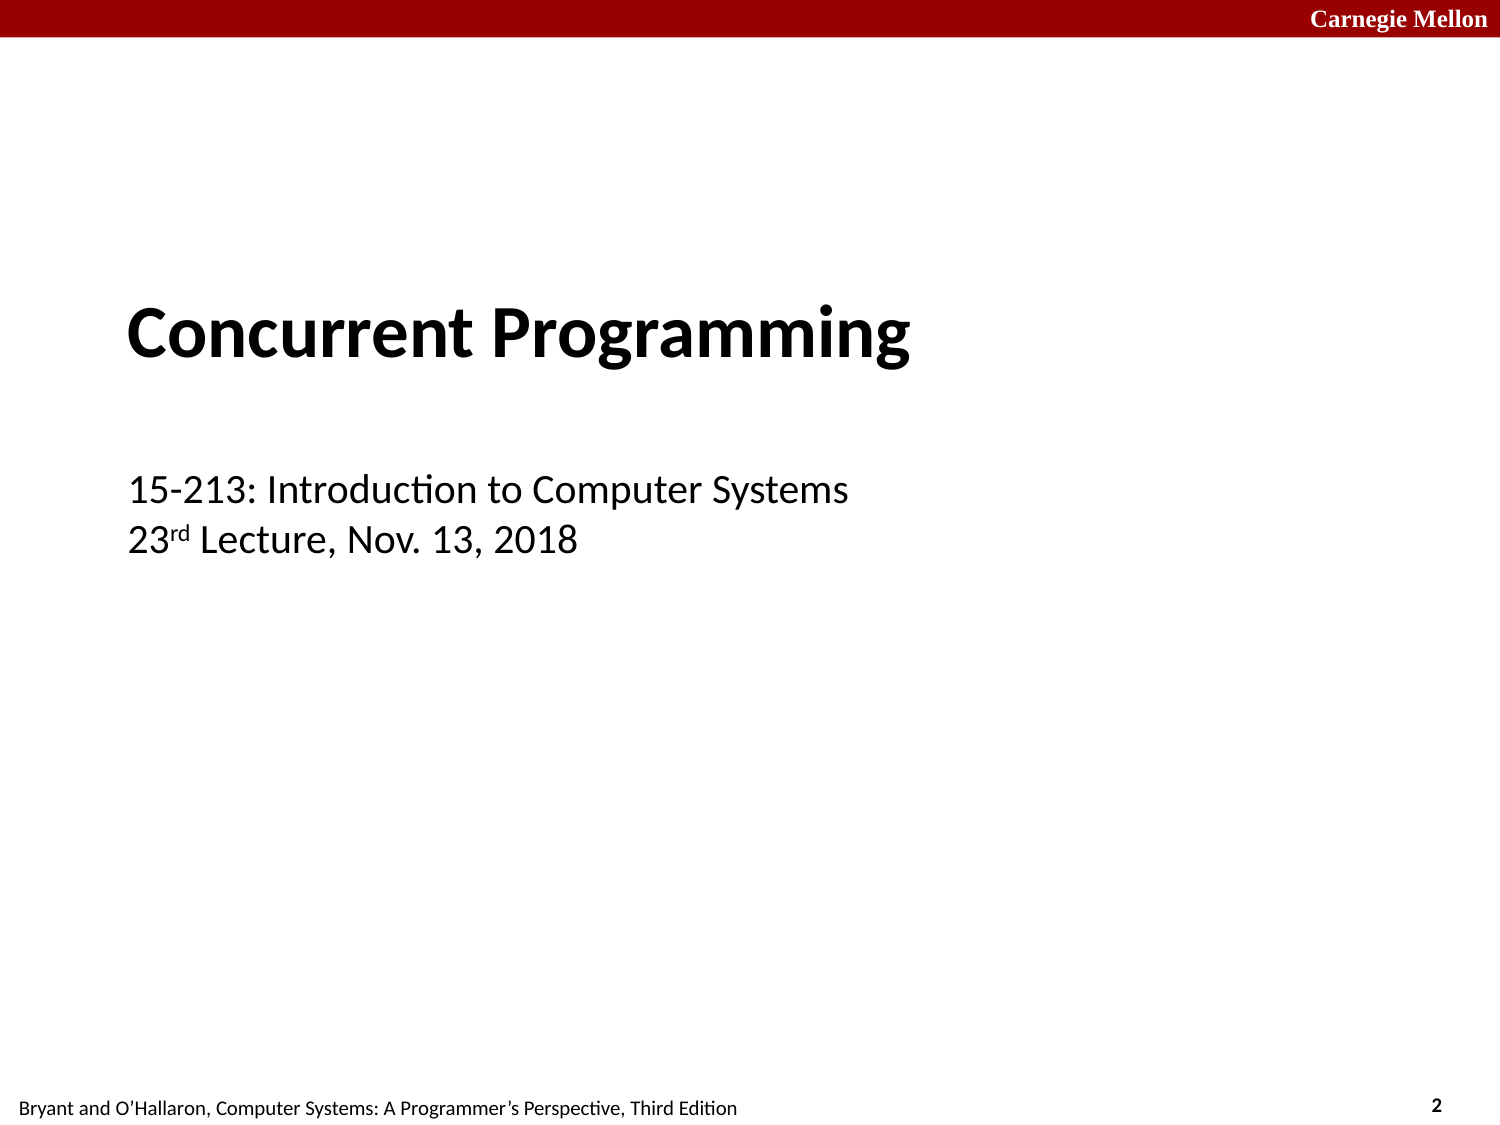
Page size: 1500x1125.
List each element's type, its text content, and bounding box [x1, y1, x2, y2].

title Concurrent Programming 15-213: Introduction to Computer Systems 23rd Lecture, Nov. 13, 2018 [112, 262, 1388, 583]
